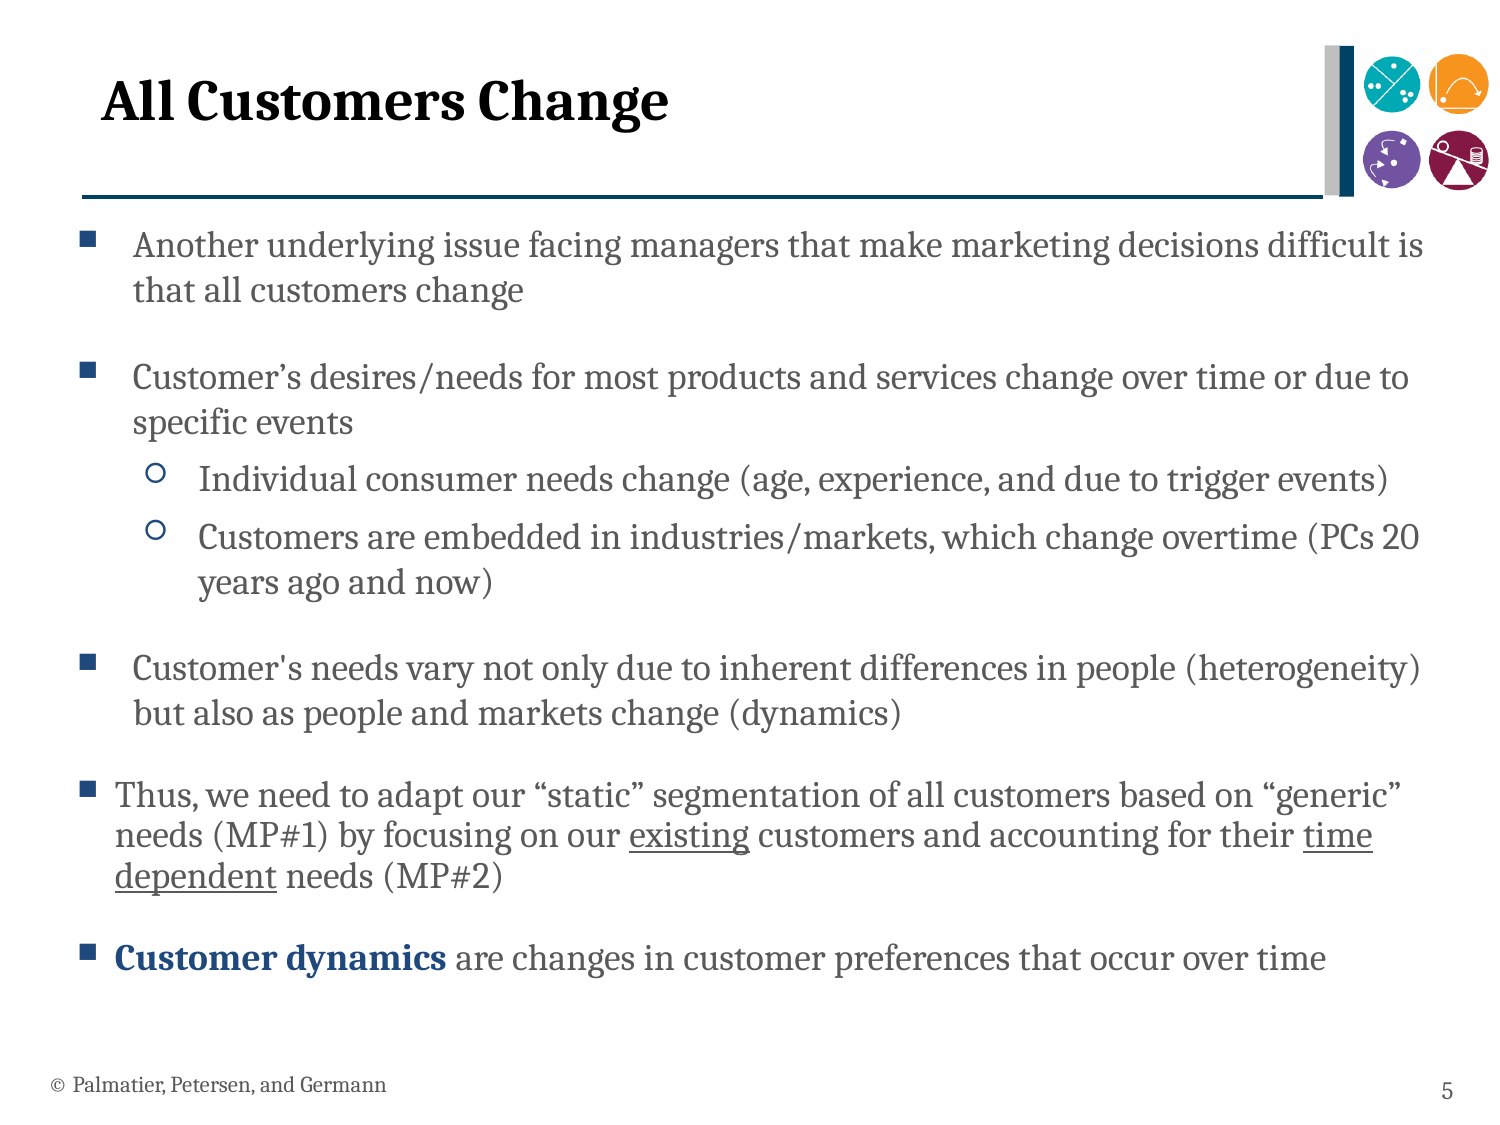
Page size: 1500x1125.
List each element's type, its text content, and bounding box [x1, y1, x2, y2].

picture [1357, 45, 1496, 118]
title All Customers Change [85, 54, 1424, 200]
footer © Palmatier, Petersen, and Germann [33, 1053, 1038, 1114]
picture [1424, 123, 1497, 194]
slide_number 5 [1377, 1059, 1469, 1120]
list Another underlying issue facing managers that make marketing decisions difficult is that all customers change Customer’s desires/needs for most products and services change over time or due to specific events Individual consumer needs change (age, experience, and due to trigger events) Customers are embedded in industries/markets, which change overtime (PCs 20 years ago and now) Customer's needs vary not only due to inherent differences in people (heterogeneity) but also as people and markets change (dynamics) Thus, we need to adapt our “static” segmentation of all customers based on “generic” needs (MP#1) by focusing on our existing customers and accounting for their time dependent needs (MP#2) Customer dynamics are changes in customer preferences that occur over time [62, 212, 1475, 1100]
